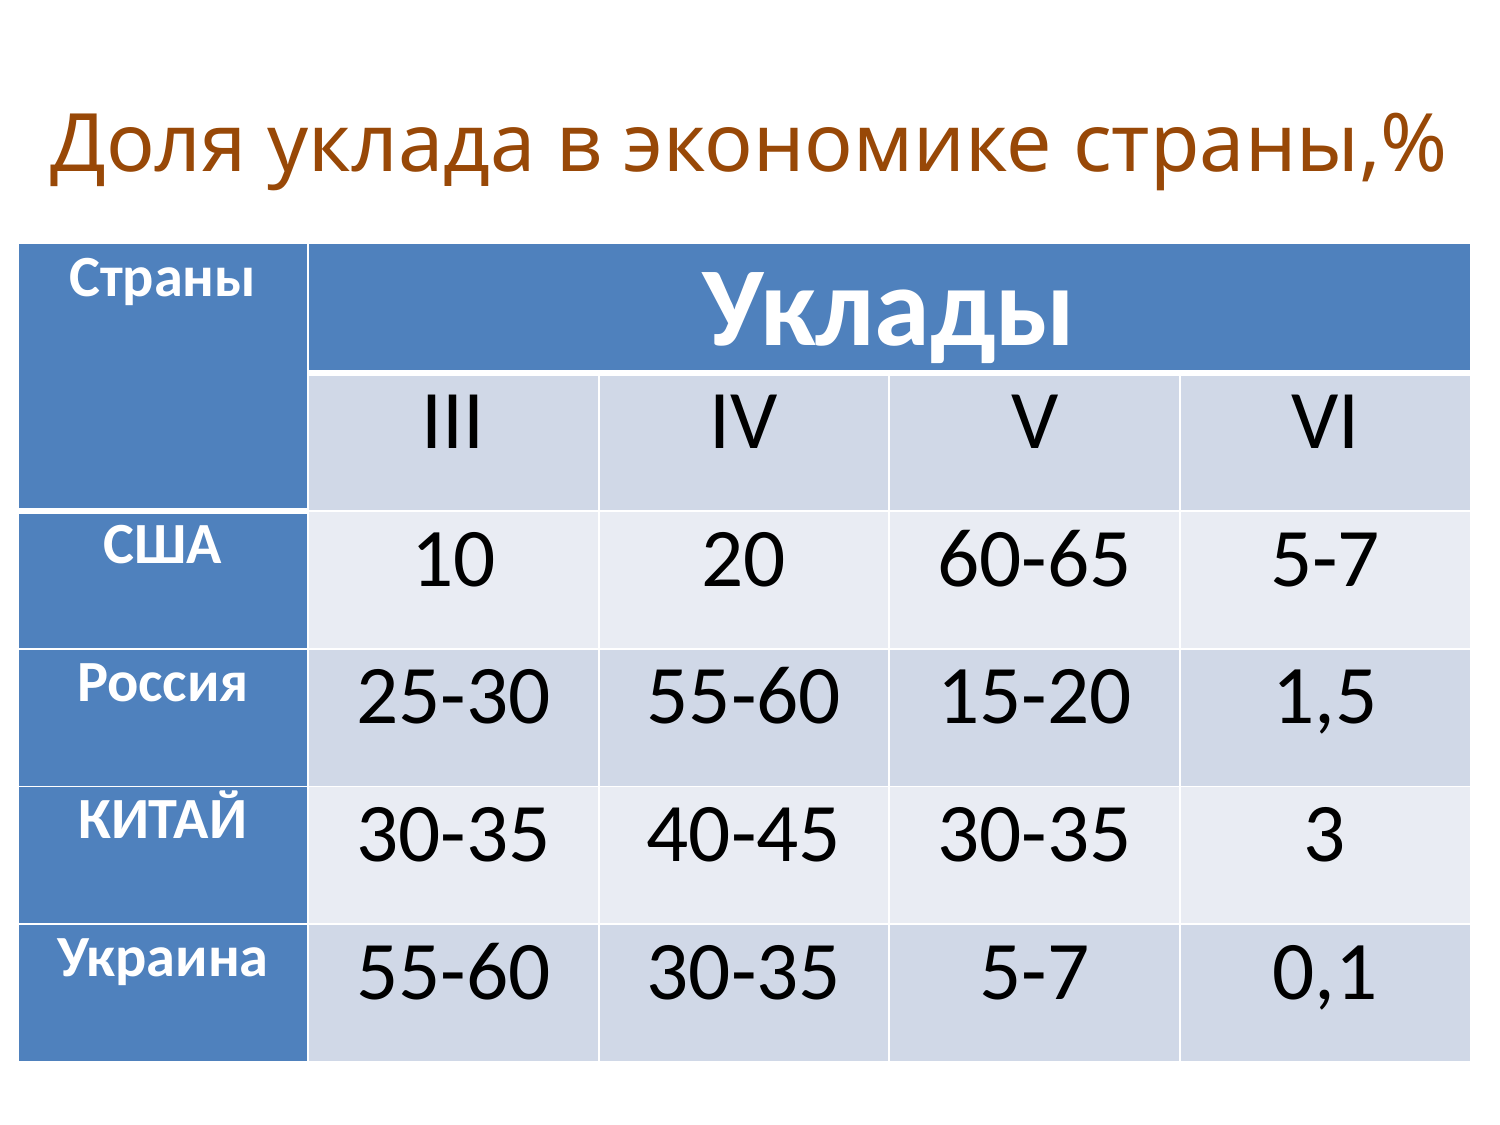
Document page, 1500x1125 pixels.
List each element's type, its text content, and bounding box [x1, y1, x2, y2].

table_cell VI [1181, 376, 1470, 510]
table_cell США [19, 514, 307, 648]
table_cell 30-35 [309, 787, 598, 923]
table_cell 60-65 [890, 512, 1179, 648]
table_cell 5-7 [1181, 512, 1470, 648]
table_cell Украина [19, 925, 307, 1061]
table_cell 55-60 [309, 925, 598, 1061]
table_cell 1,5 [1181, 650, 1470, 786]
table_cell V [890, 376, 1179, 510]
title Доля уклада в экономике страны,% [0, 45, 1500, 233]
table_cell 15-20 [890, 650, 1179, 786]
table_cell IV [600, 376, 888, 510]
table_cell III [309, 376, 598, 510]
table_cell Россия [19, 650, 307, 786]
table_cell 3 [1181, 787, 1470, 923]
table_cell 55-60 [600, 650, 888, 786]
table_cell КИТАЙ [19, 787, 307, 923]
table_header Уклады [309, 244, 1470, 370]
table_cell 20 [600, 512, 888, 648]
table_cell 0,1 [1181, 925, 1470, 1061]
table_cell 30-35 [890, 787, 1179, 923]
table_cell 40-45 [600, 787, 888, 923]
table_cell 5-7 [890, 925, 1179, 1061]
table_header Страны [19, 244, 307, 508]
table_cell 30-35 [600, 925, 888, 1061]
table_cell 10 [309, 512, 598, 648]
table_cell 25-30 [309, 650, 598, 786]
